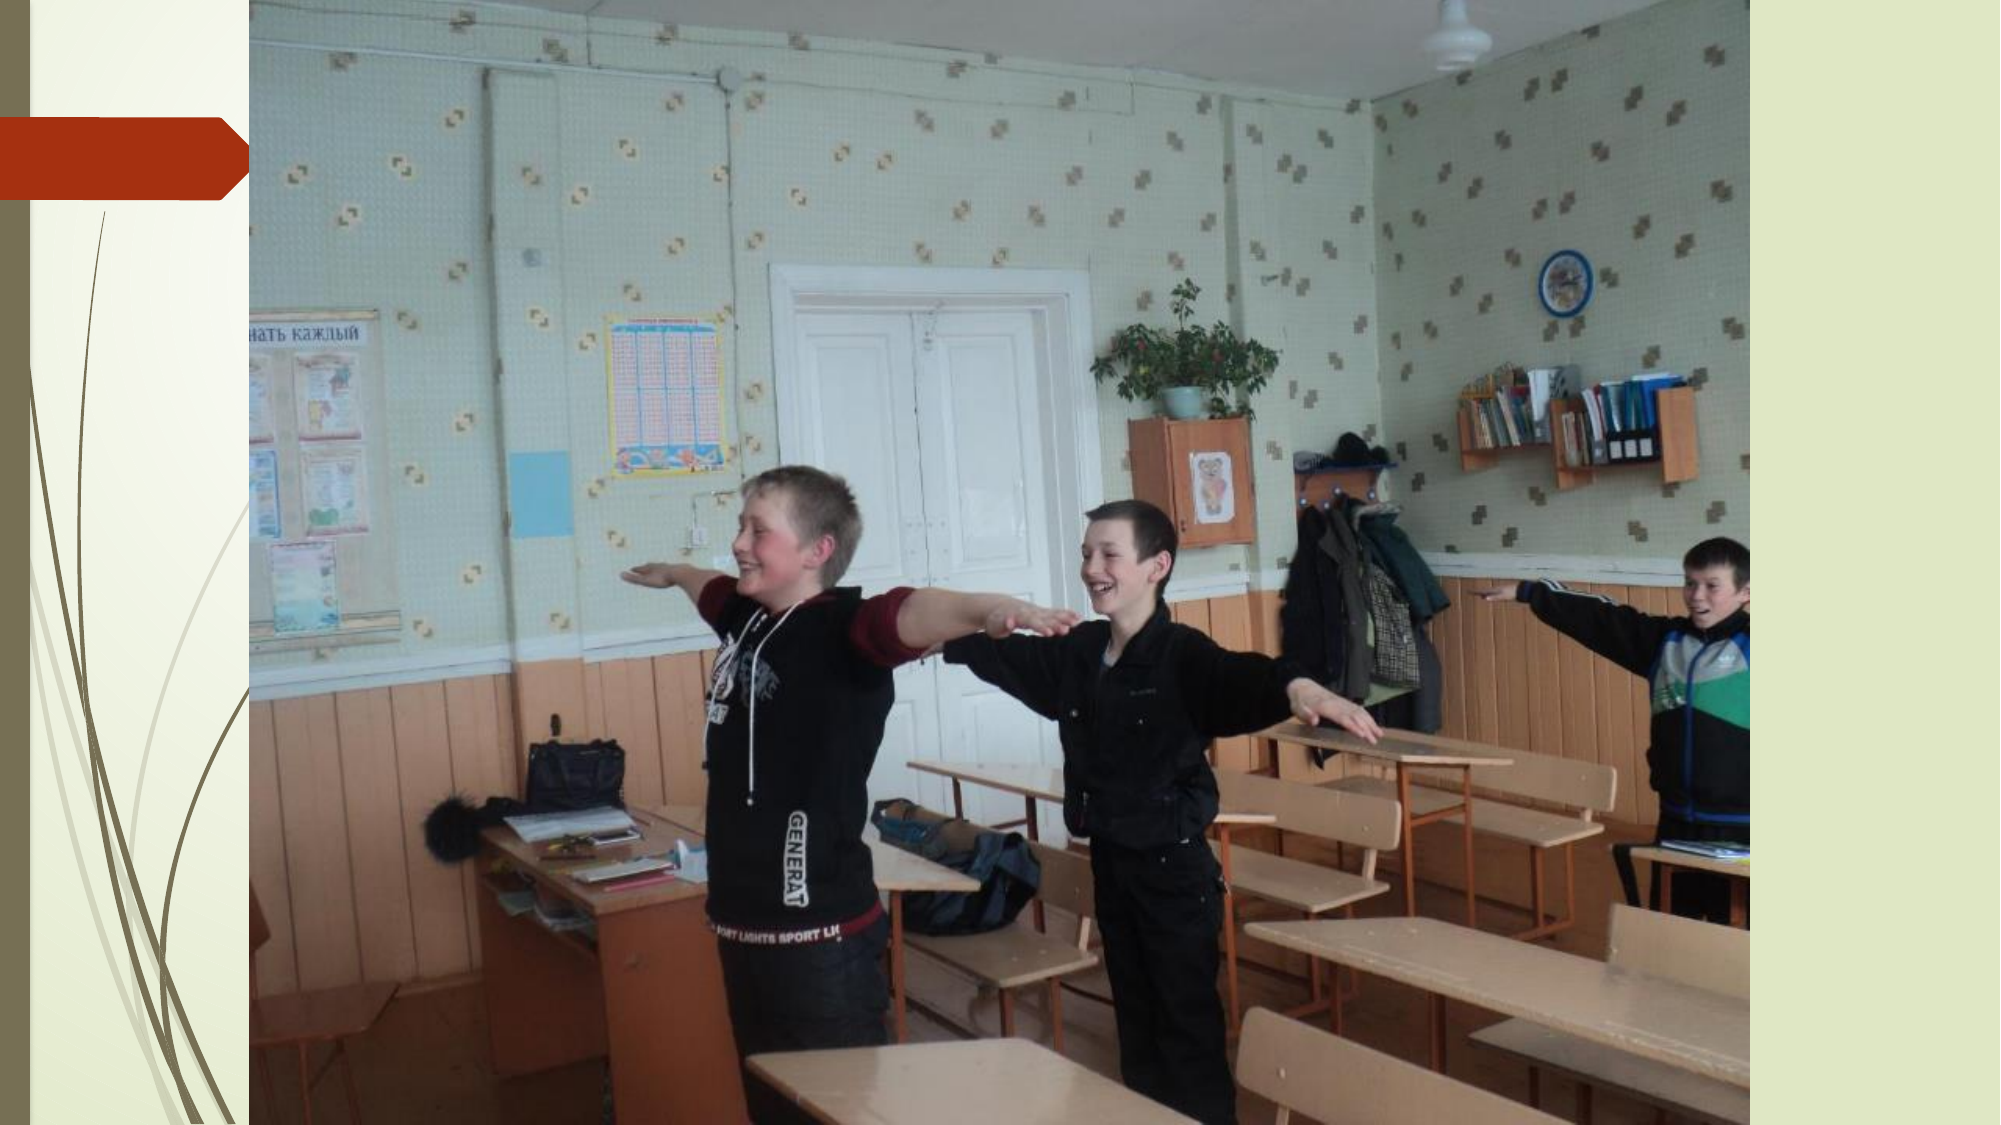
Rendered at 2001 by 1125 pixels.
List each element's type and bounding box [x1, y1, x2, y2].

picture [249, 0, 1751, 1125]
